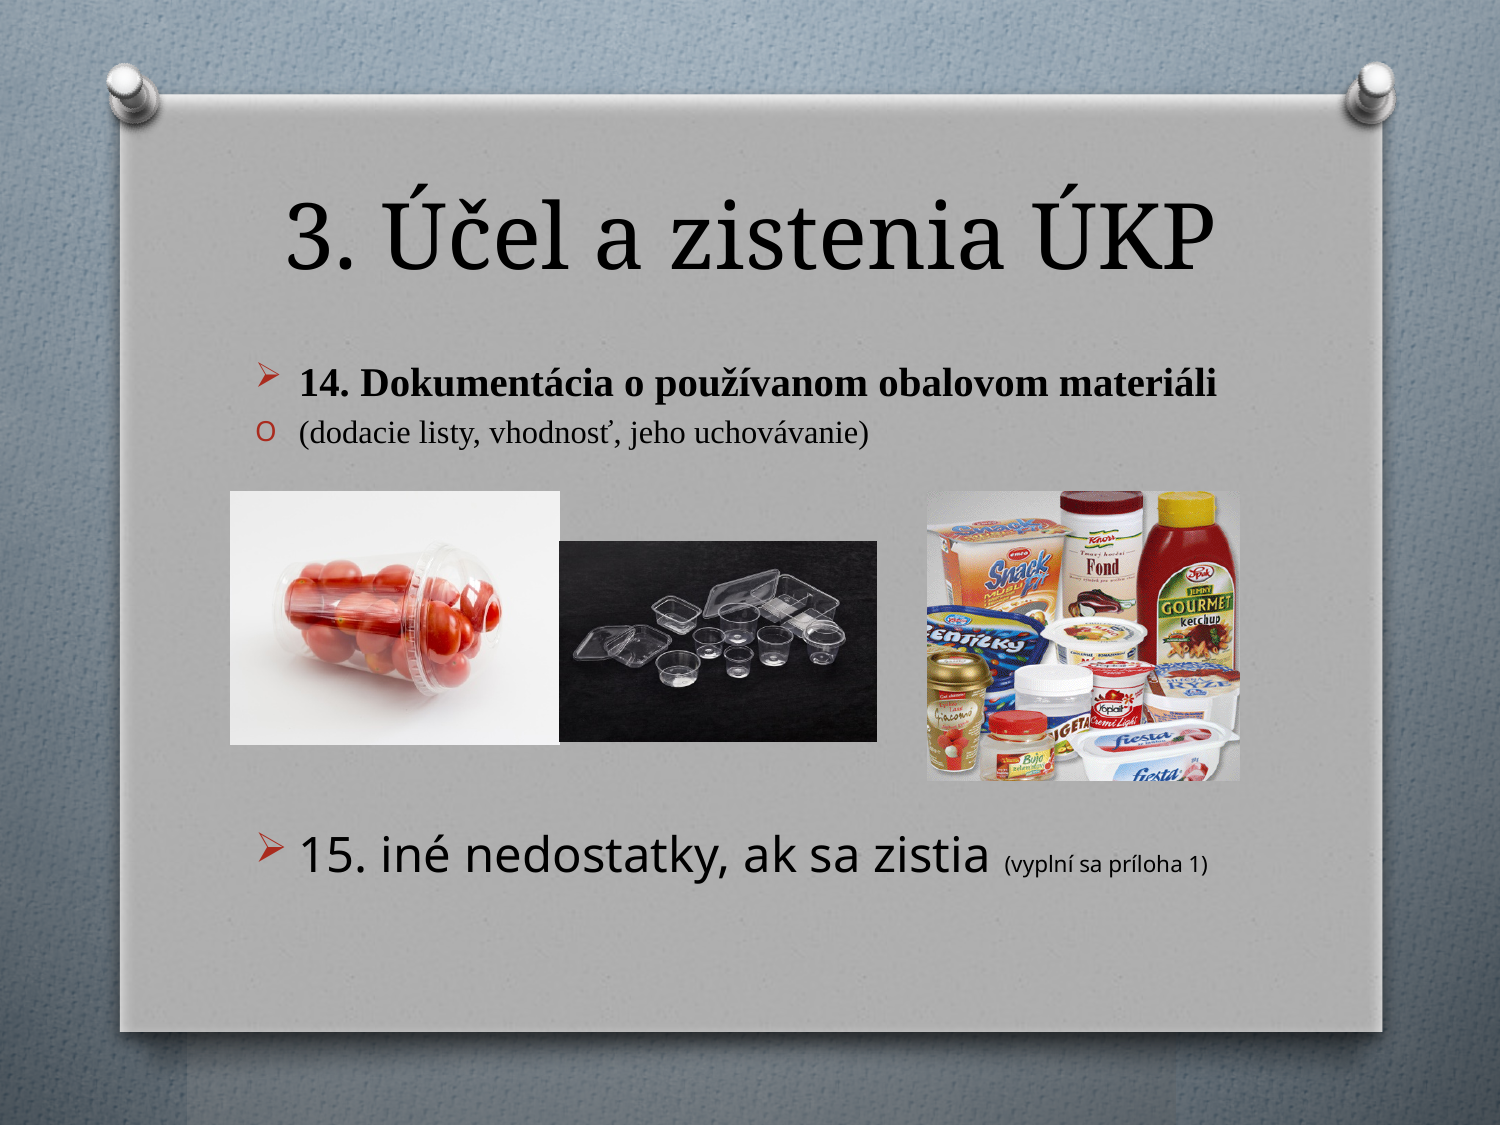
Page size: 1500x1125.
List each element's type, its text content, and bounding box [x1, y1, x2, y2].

picture [1317, 35, 1439, 156]
list 14. Dokumentácia o používanom obalovom materiáli (dodacie listy, vhodnosť, jeho uchovávanie) 15. iné nedostatky, ak sa zistia (vyplní sa príloha 1) [240, 347, 1257, 939]
picture [229, 491, 877, 745]
picture [926, 491, 1241, 782]
title 3. Účel a zistenia ÚKP [179, 134, 1323, 332]
picture [75, 29, 198, 153]
